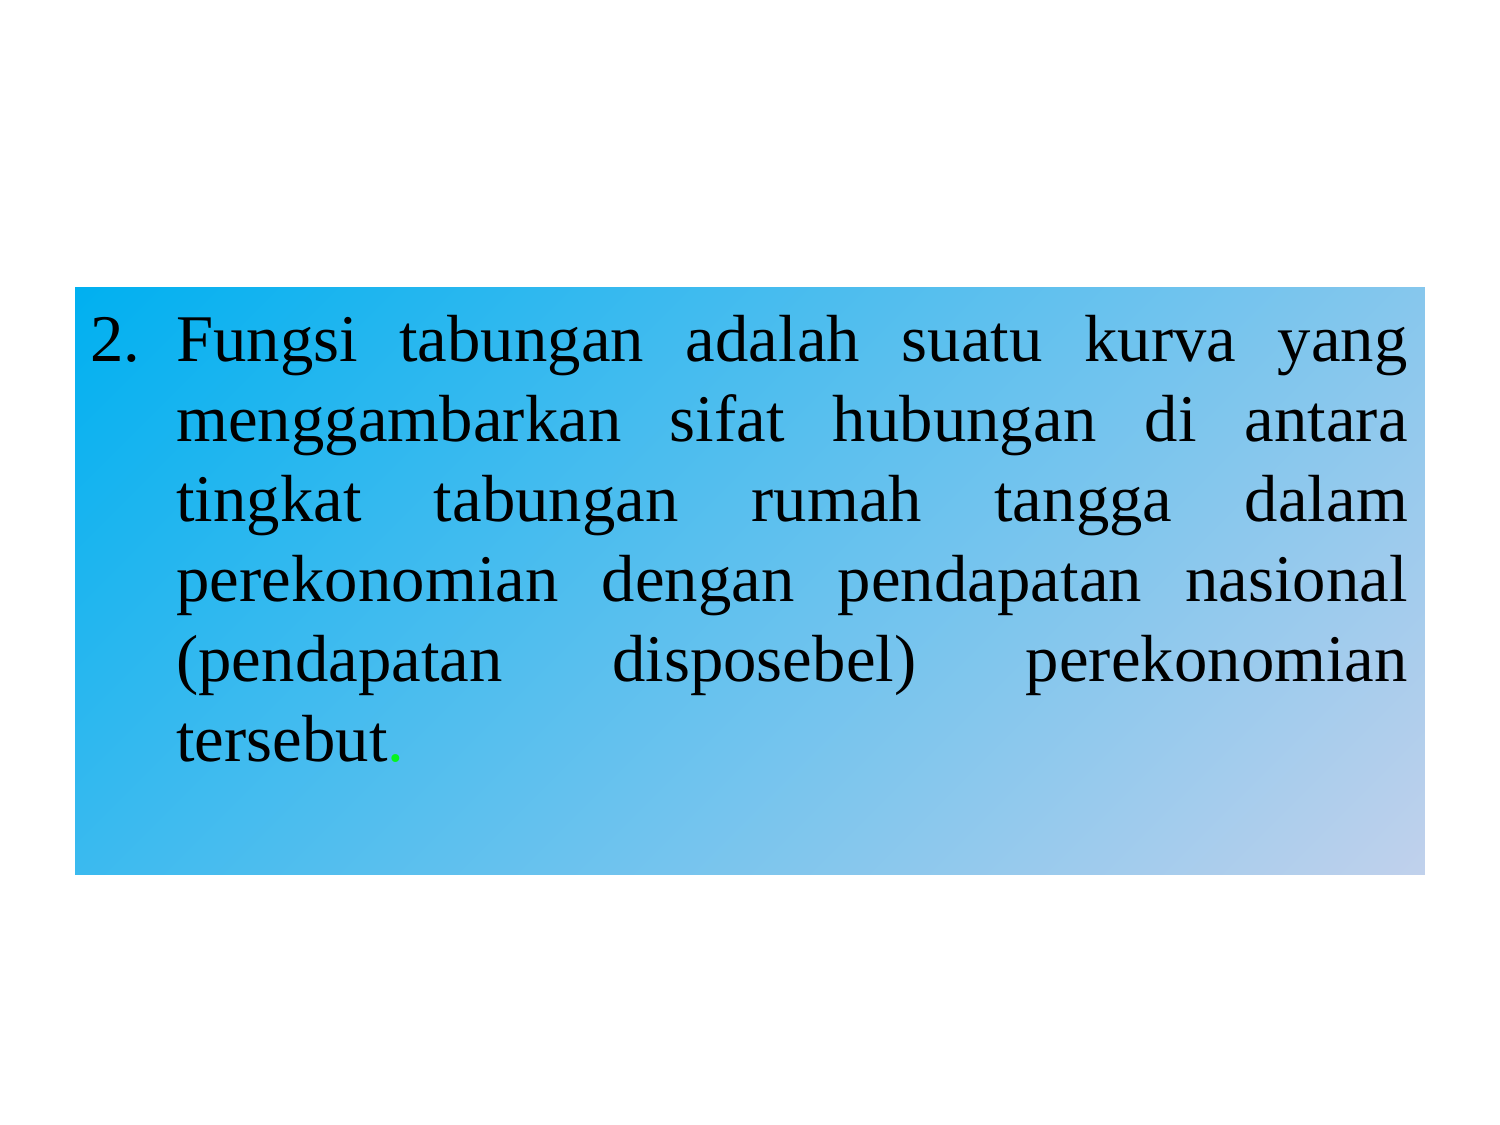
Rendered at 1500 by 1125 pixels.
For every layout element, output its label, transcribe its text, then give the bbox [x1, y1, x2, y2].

list 2. Fungsi tabungan adalah suatu kurva yang menggambarkan sifat hubungan di antara tingkat tabungan rumah tangga dalam perekonomian dengan pendapatan nasional (pendapatan disposebel) perekonomian tersebut. [75, 287, 1425, 875]
